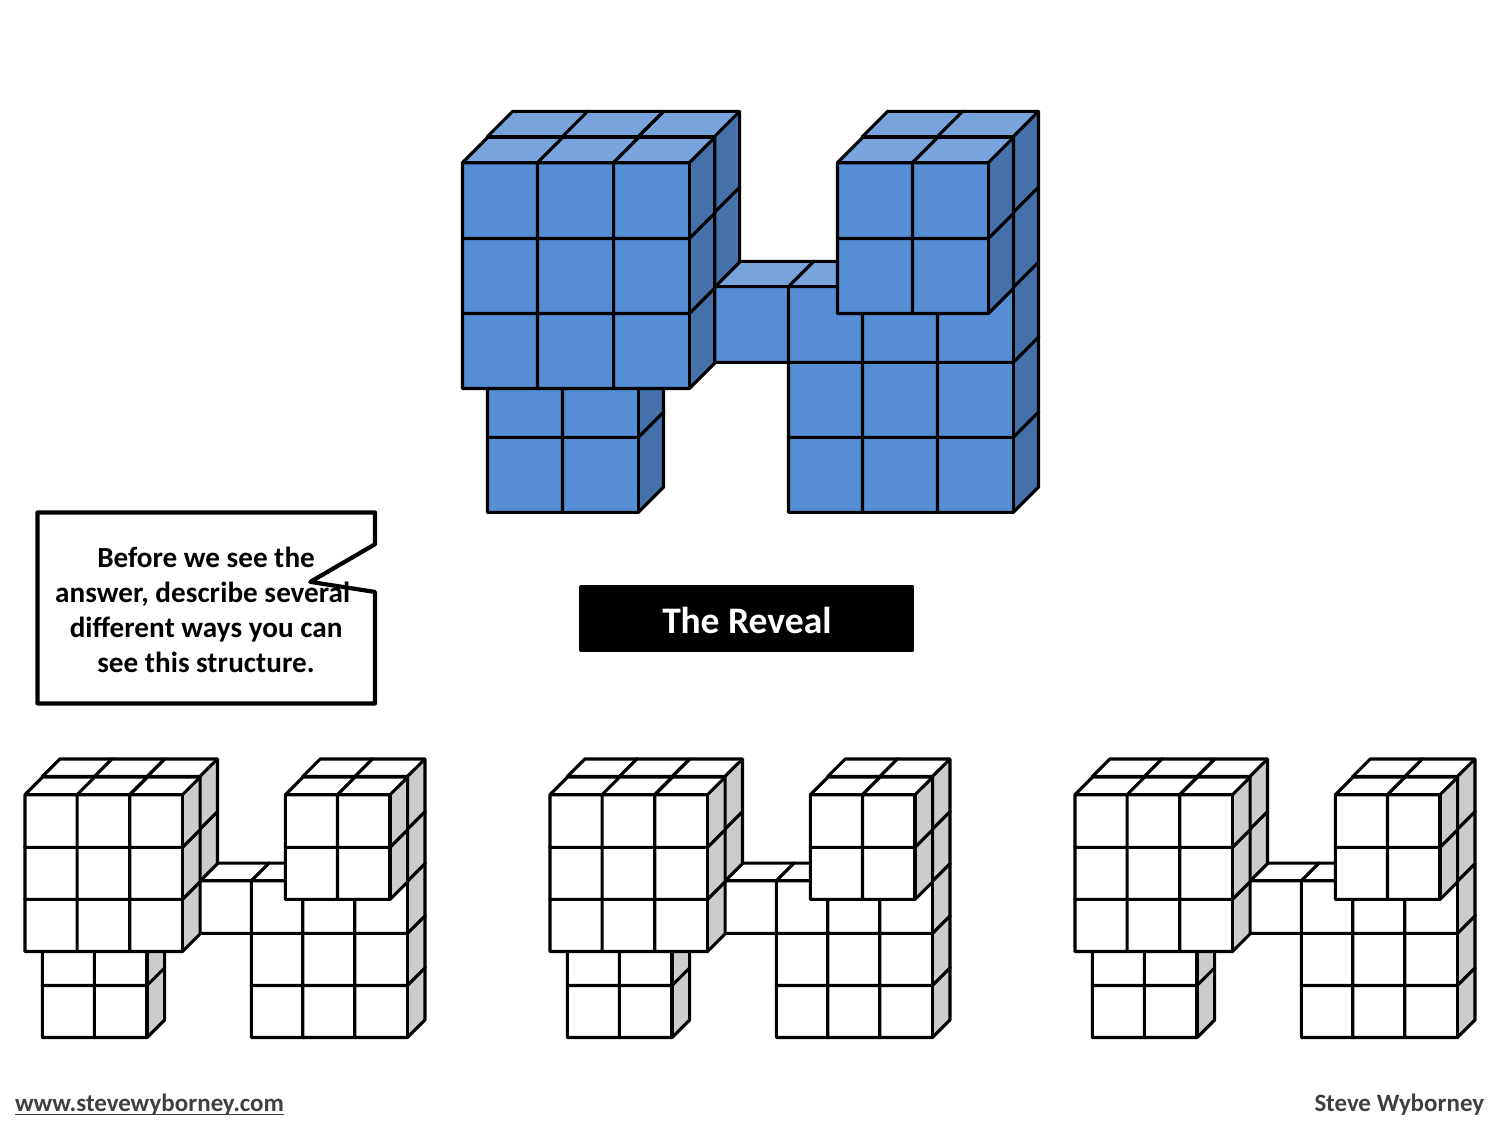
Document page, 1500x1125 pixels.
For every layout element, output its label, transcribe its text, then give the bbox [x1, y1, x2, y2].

text_box Before we see the answer, describe several different ways you can see this structure. [35, 510, 378, 706]
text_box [24, 758, 426, 1038]
text_box Steve Wyborney [1299, 1079, 1499, 1125]
text_box The Reveal [579, 585, 914, 652]
text_box www.stevewyborney.com [0, 1079, 305, 1125]
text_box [549, 758, 951, 1038]
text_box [462, 111, 1039, 513]
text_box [1074, 758, 1476, 1038]
